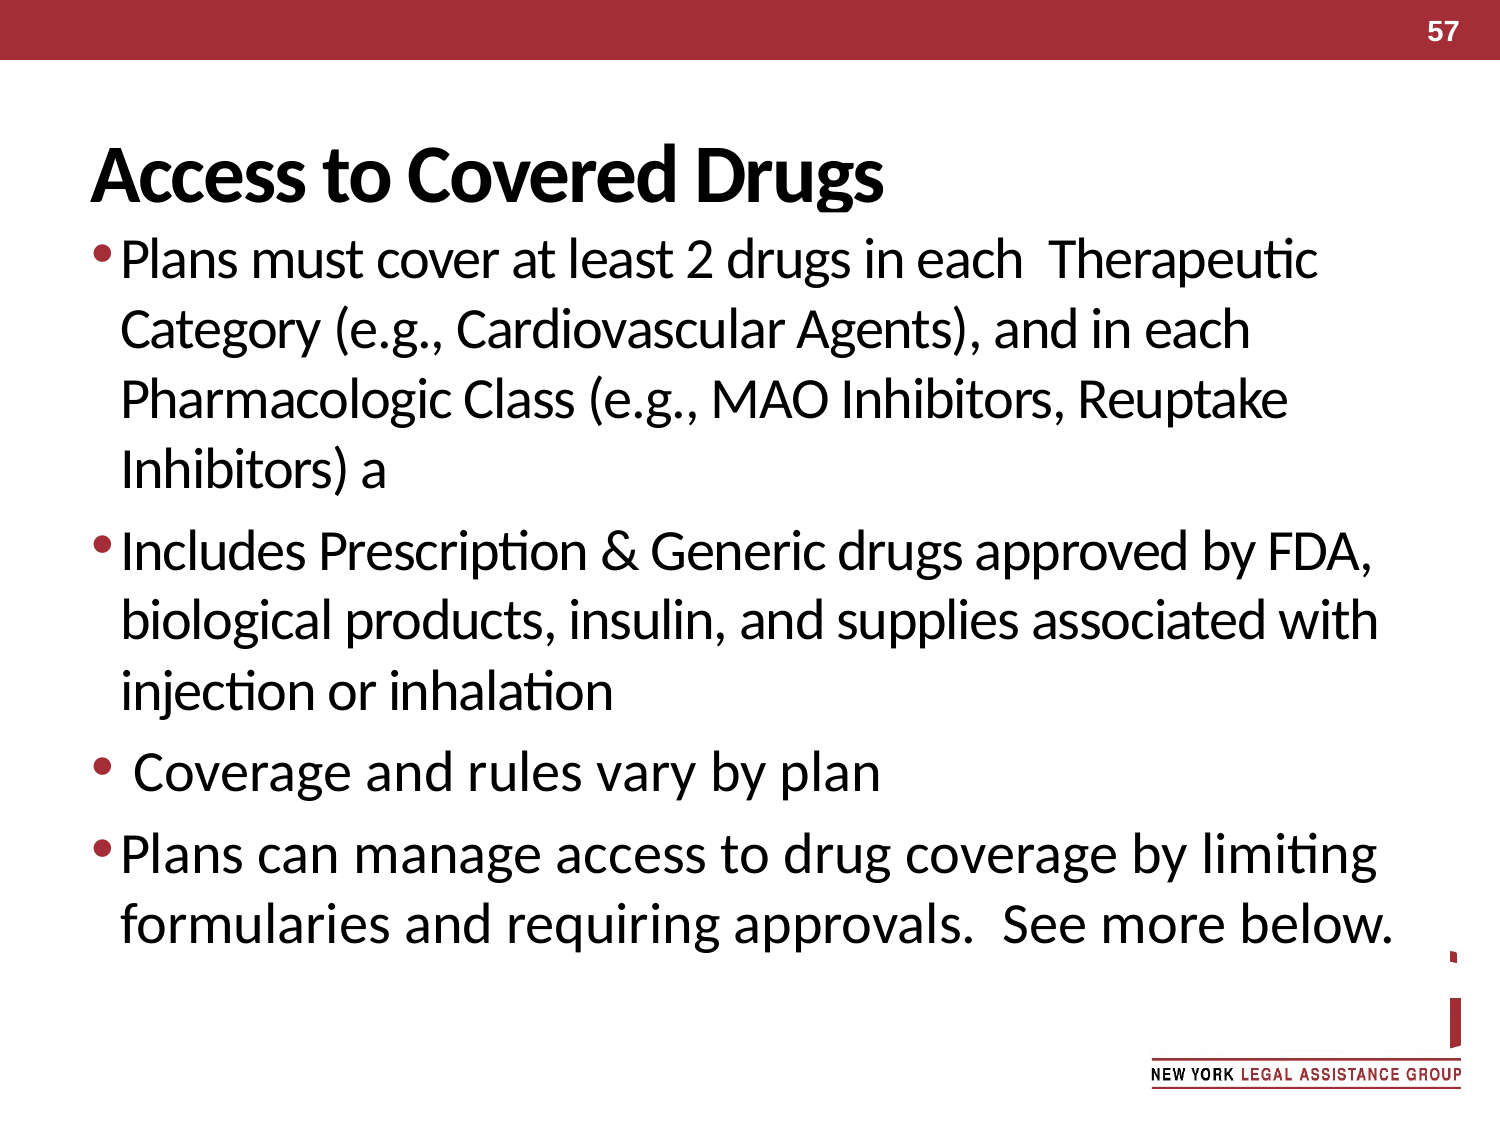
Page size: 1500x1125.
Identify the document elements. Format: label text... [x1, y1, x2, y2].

list Plans must cover at least 2 drugs in each Therapeutic Category (e.g., Cardiovascular Agents), and in each Pharmacologic Class (e.g., MAO Inhibitors, Reuptake Inhibitors) a Includes Prescription & Generic drugs approved by FDA, biological products, insulin, and supplies associated with injection or inhalation Coverage and rules vary by plan Plans can manage access to drug coverage by limiting formularies and requiring approvals. See more below. [75, 212, 1450, 1050]
slide_number 57 [1125, 0, 1475, 60]
picture [1149, 949, 1461, 1089]
title Access to Covered Drugs [75, 87, 1425, 212]
